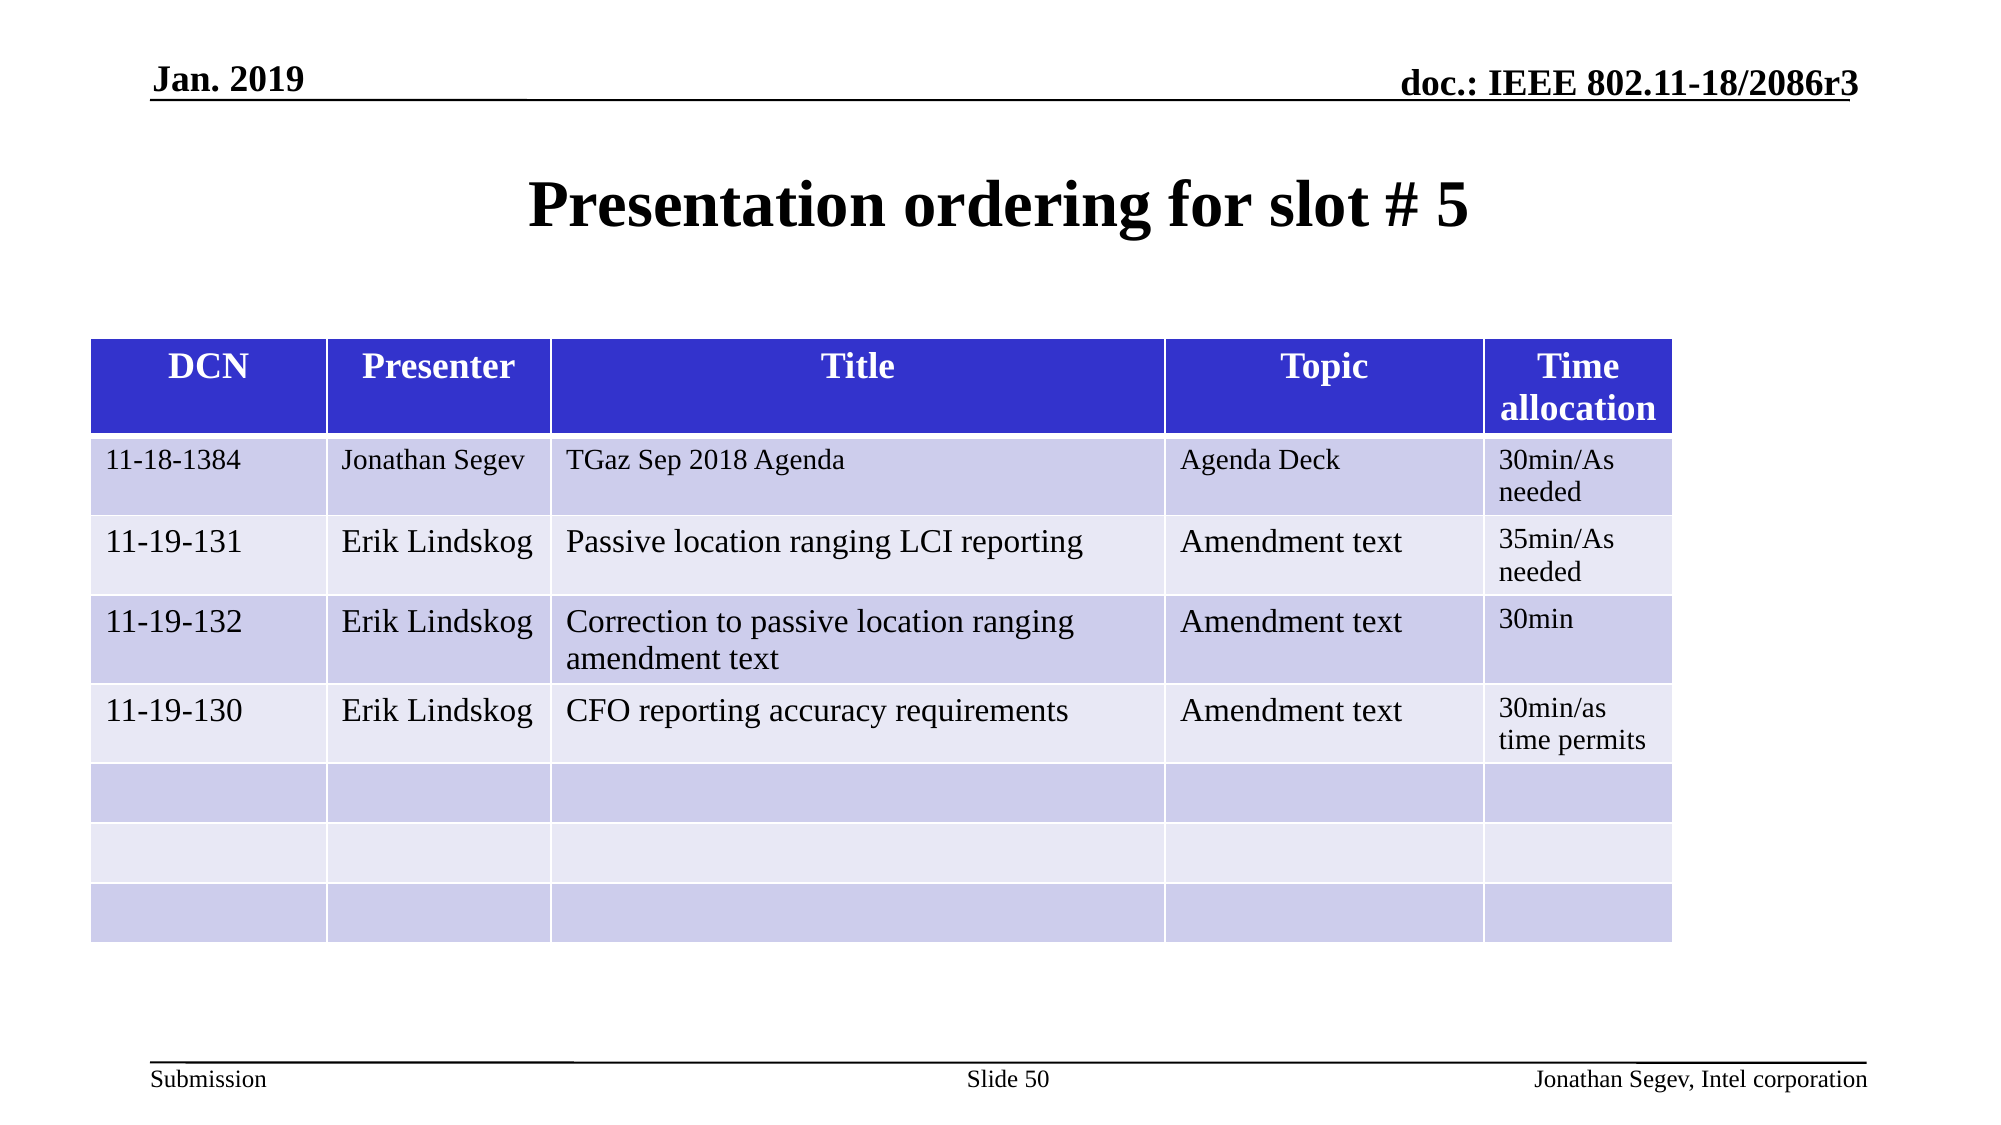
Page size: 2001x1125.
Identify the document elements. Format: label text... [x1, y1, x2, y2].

table_cell [91, 764, 326, 822]
table_cell Erik Lindskog [328, 596, 550, 683]
table_cell 11-19-130 [91, 685, 326, 762]
table_cell Amendment text [1166, 596, 1483, 683]
table_cell TGaz Sep 2018 Agenda [552, 439, 1164, 515]
table_cell Amendment text [1166, 516, 1483, 594]
table_cell CFO reporting accuracy requirements [552, 685, 1164, 762]
table_cell 11-19-131 [91, 516, 326, 594]
table_header Title [552, 339, 1164, 433]
table_cell 30min/as time permits [1485, 685, 1672, 762]
table_cell Passive location ranging LCI reporting [552, 516, 1164, 594]
table_cell [328, 884, 550, 942]
title Presentation ordering for slot # 5 [149, 112, 1850, 288]
table_cell [552, 824, 1164, 882]
table_cell [1166, 824, 1483, 882]
table_cell 35min/As needed [1485, 516, 1672, 594]
table_cell [91, 824, 326, 882]
table_cell Agenda Deck [1166, 439, 1483, 515]
table_cell [1166, 764, 1483, 822]
table_cell Amendment text [1166, 685, 1483, 762]
table_cell [552, 764, 1164, 822]
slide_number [152, 54, 563, 100]
slide_number Slide 50 [950, 1061, 1067, 1123]
table_cell Erik Lindskog [328, 685, 550, 762]
footer Jonathan Segev, Intel corporation [1171, 1061, 1869, 1093]
table_cell [328, 764, 550, 822]
table_cell [1485, 884, 1672, 942]
table_cell Jonathan Segev [328, 439, 550, 515]
table_cell 11-18-1384 [91, 439, 326, 515]
table_cell Correction to passive location ranging amendment text [552, 596, 1164, 683]
table_header DCN [91, 339, 326, 433]
table_cell 30min [1485, 596, 1672, 683]
table_header Topic [1166, 339, 1483, 433]
table_cell [552, 884, 1164, 942]
table_cell [1166, 884, 1483, 942]
table_header Presenter [328, 339, 550, 433]
table_cell [1485, 824, 1672, 882]
table_cell Erik Lindskog [328, 516, 550, 594]
table_cell 11-19-132 [91, 596, 326, 683]
table_cell 30min/As needed [1485, 439, 1672, 515]
table_cell [1485, 764, 1672, 822]
table_cell [328, 824, 550, 882]
table_header Time allocation [1485, 339, 1672, 433]
table_cell [91, 884, 326, 942]
